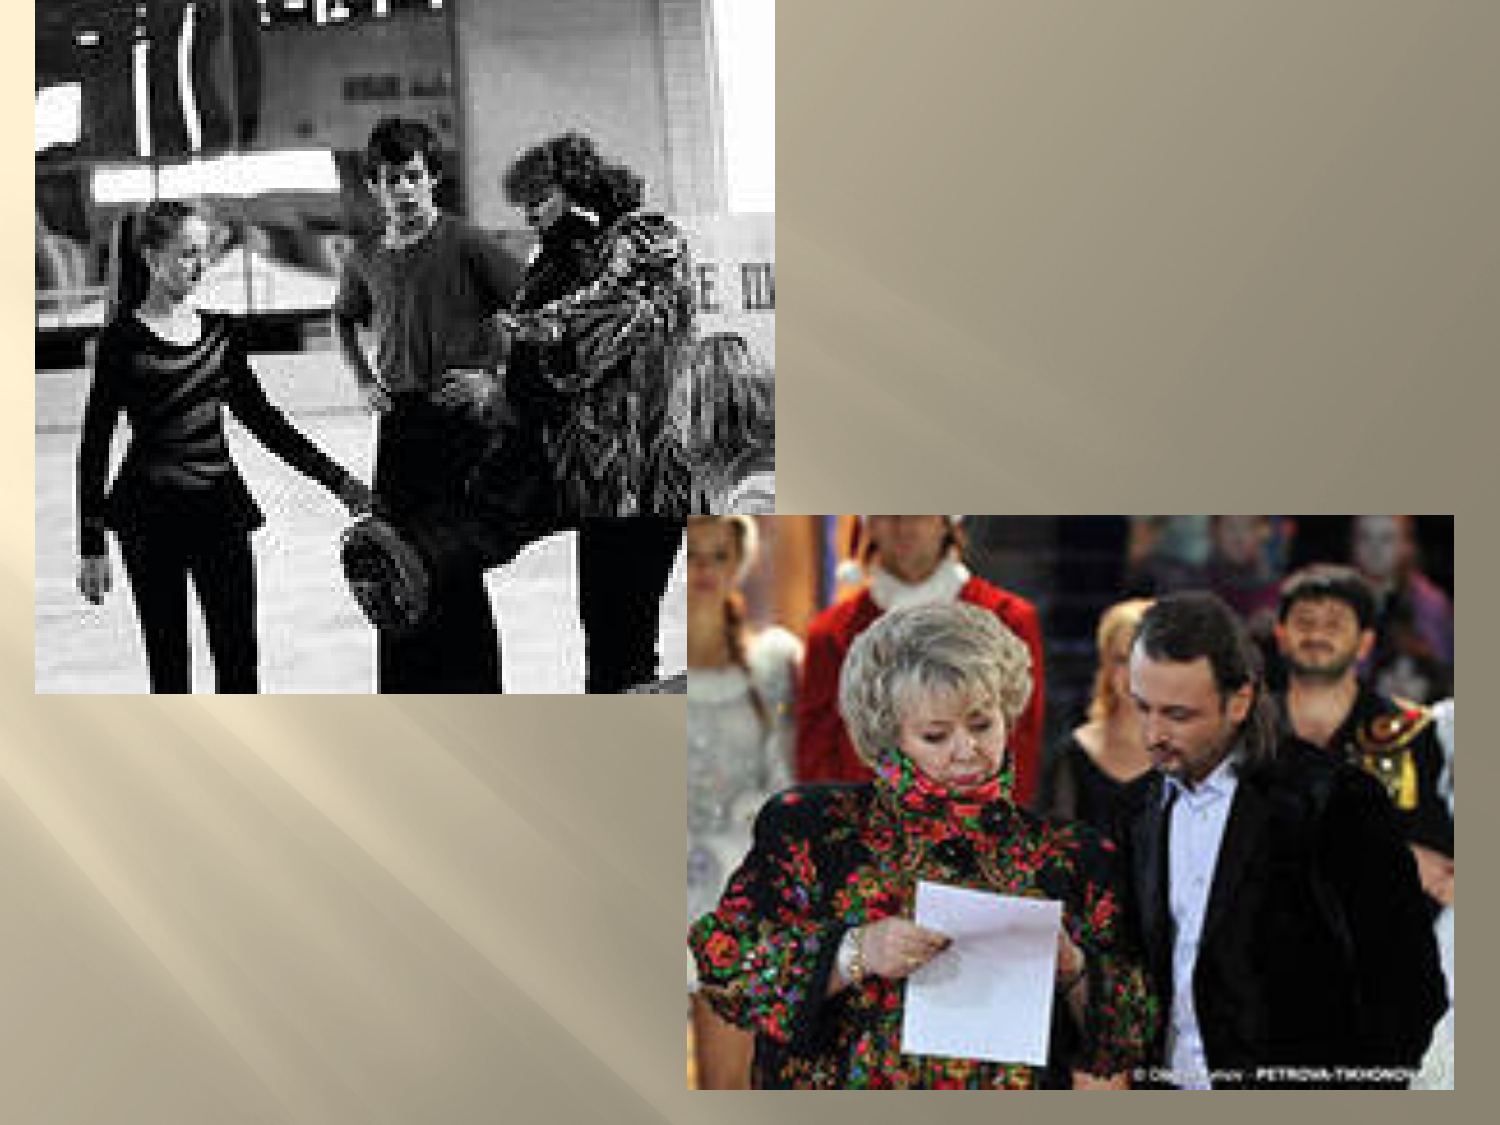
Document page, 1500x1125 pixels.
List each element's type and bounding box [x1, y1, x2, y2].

list [34, 0, 776, 694]
picture [687, 515, 1454, 1091]
